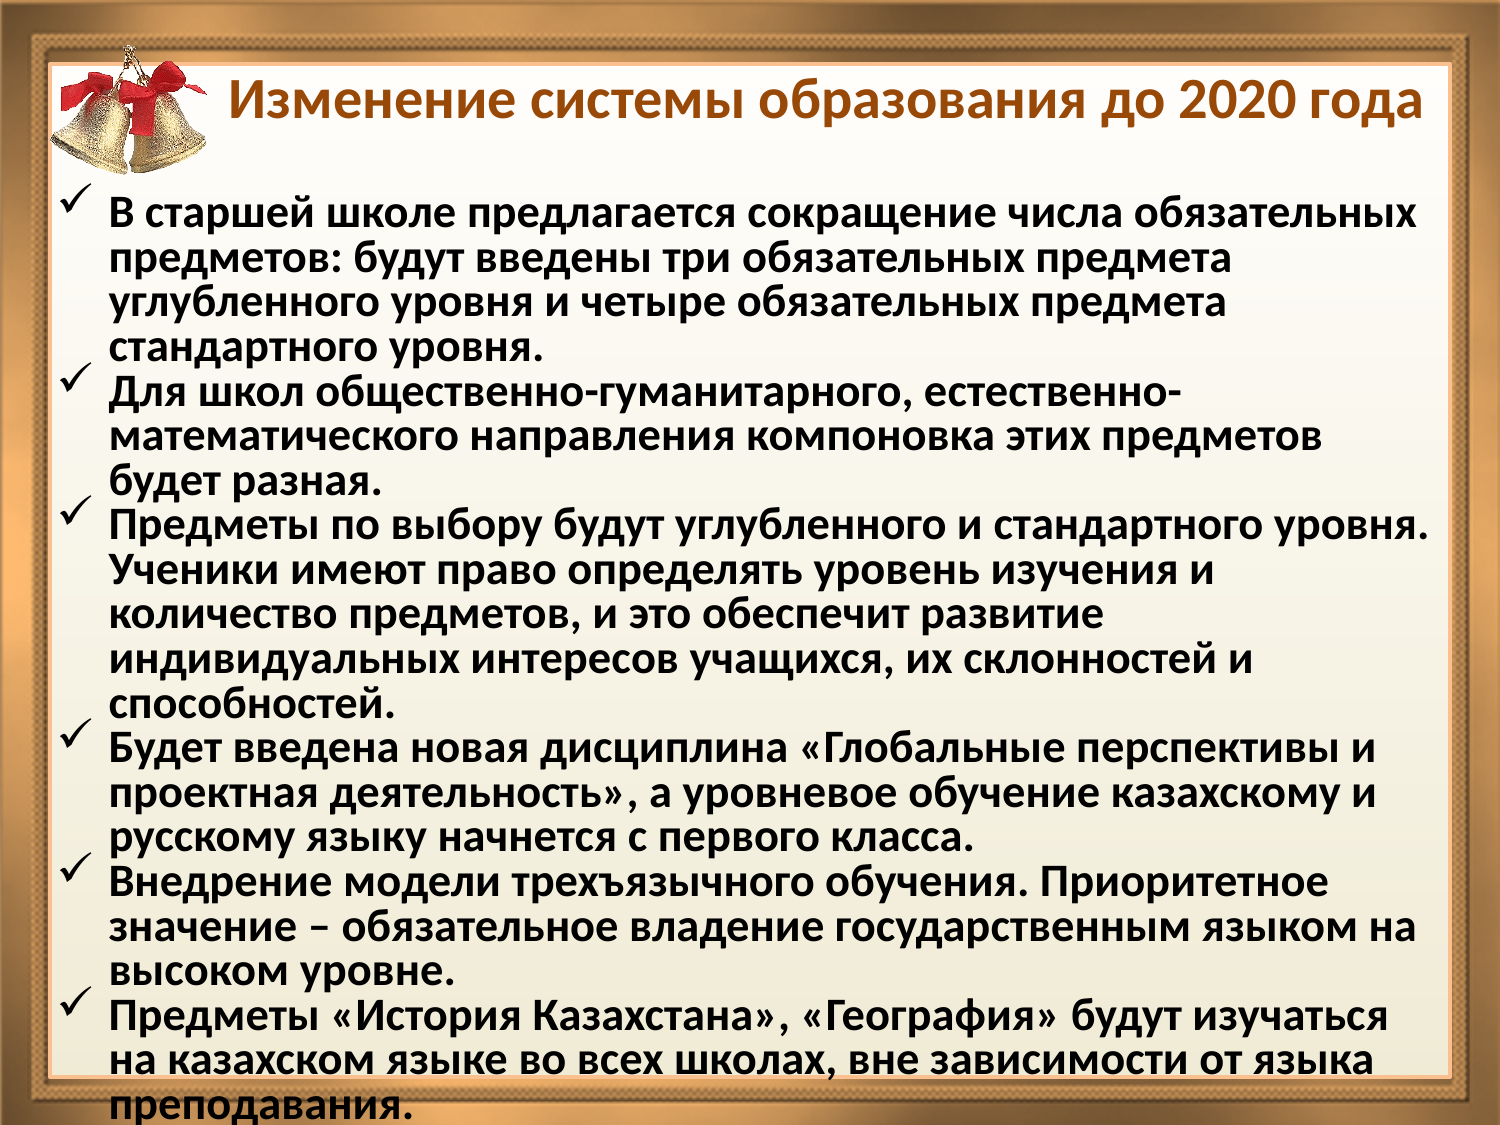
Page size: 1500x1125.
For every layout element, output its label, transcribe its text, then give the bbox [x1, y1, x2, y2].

list В старшей школе предлагается сокращение числа обязательных предметов: будут введены три обязательных предмета углубленного уровня и четыре обязательных предмета стандартного уровня. Для школ общественно-гуманитарного, естественно-математического направления компоновка этих предметов будет разная. Предметы по выбору будут углубленного и стандартного уровня. Ученики имеют право определять уровень изучения и количество предметов, и это обеспечит развитие индивидуальных интересов учащихся, их склонностей и способностей. Будет введена новая дисциплина «Глобальные перспективы и проектная деятельность», а уровневое обучение казахскому и русскому языку начнется с первого класса. Внедрение модели трехъязычного обучения. Приоритетное значение – обязательное владение государственным языком на высоком уровне. Предметы «История Казахстана», «География» будут изучаться на казахском языке во всех школах, вне зависимости от языка преподавания. [41, 184, 1459, 1125]
title Изменение системы образования до 2020 года [206, 30, 1447, 159]
picture [0, 0, 1500, 1125]
